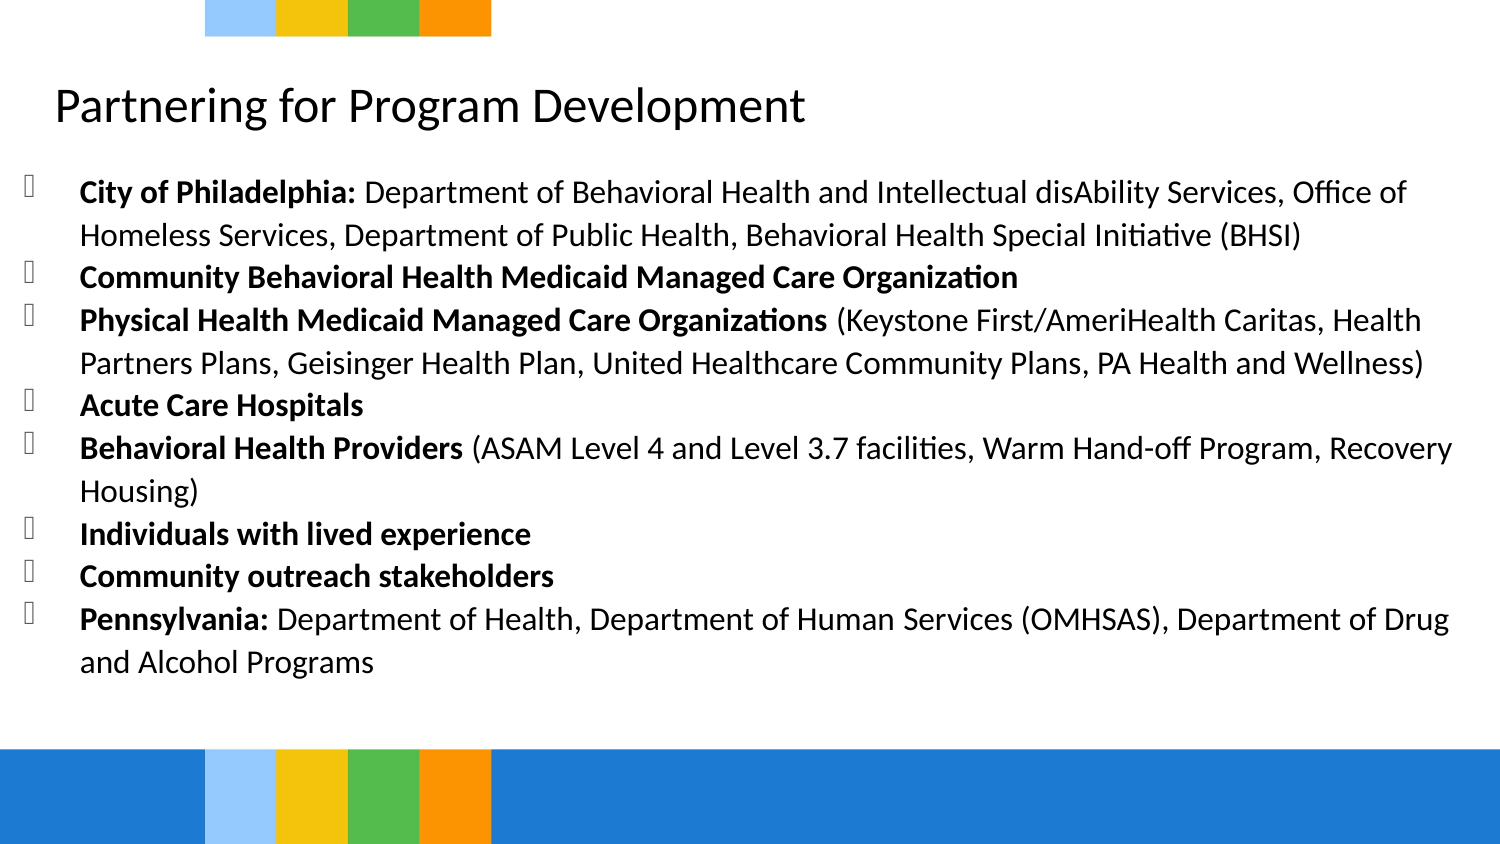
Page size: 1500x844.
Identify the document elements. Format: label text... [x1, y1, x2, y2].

list City of Philadelphia: Department of Behavioral Health and Intellectual disAbility Services, Office of Homeless Services, Department of Public Health, Behavioral Health Special Initiative (BHSI) Community Behavioral Health Medicaid Managed Care Organization Physical Health Medicaid Managed Care Organizations (Keystone First/AmeriHealth Caritas, Health Partners Plans, Geisinger Health Plan, United Healthcare Community Plans, PA Health and Wellness) Acute Care Hospitals Behavioral Health Providers (ASAM Level 4 and Level 3.7 facilities, Warm Hand-off Program, Recovery Housing) Individuals with lived experience Community outreach stakeholders Pennsylvania: Department of Health, Department of Human Services (OMHSAS), Department of Drug and Alcohol Programs [8, 152, 1500, 692]
title Partnering for Program Development [39, 57, 1365, 147]
picture [0, 0, 1500, 844]
